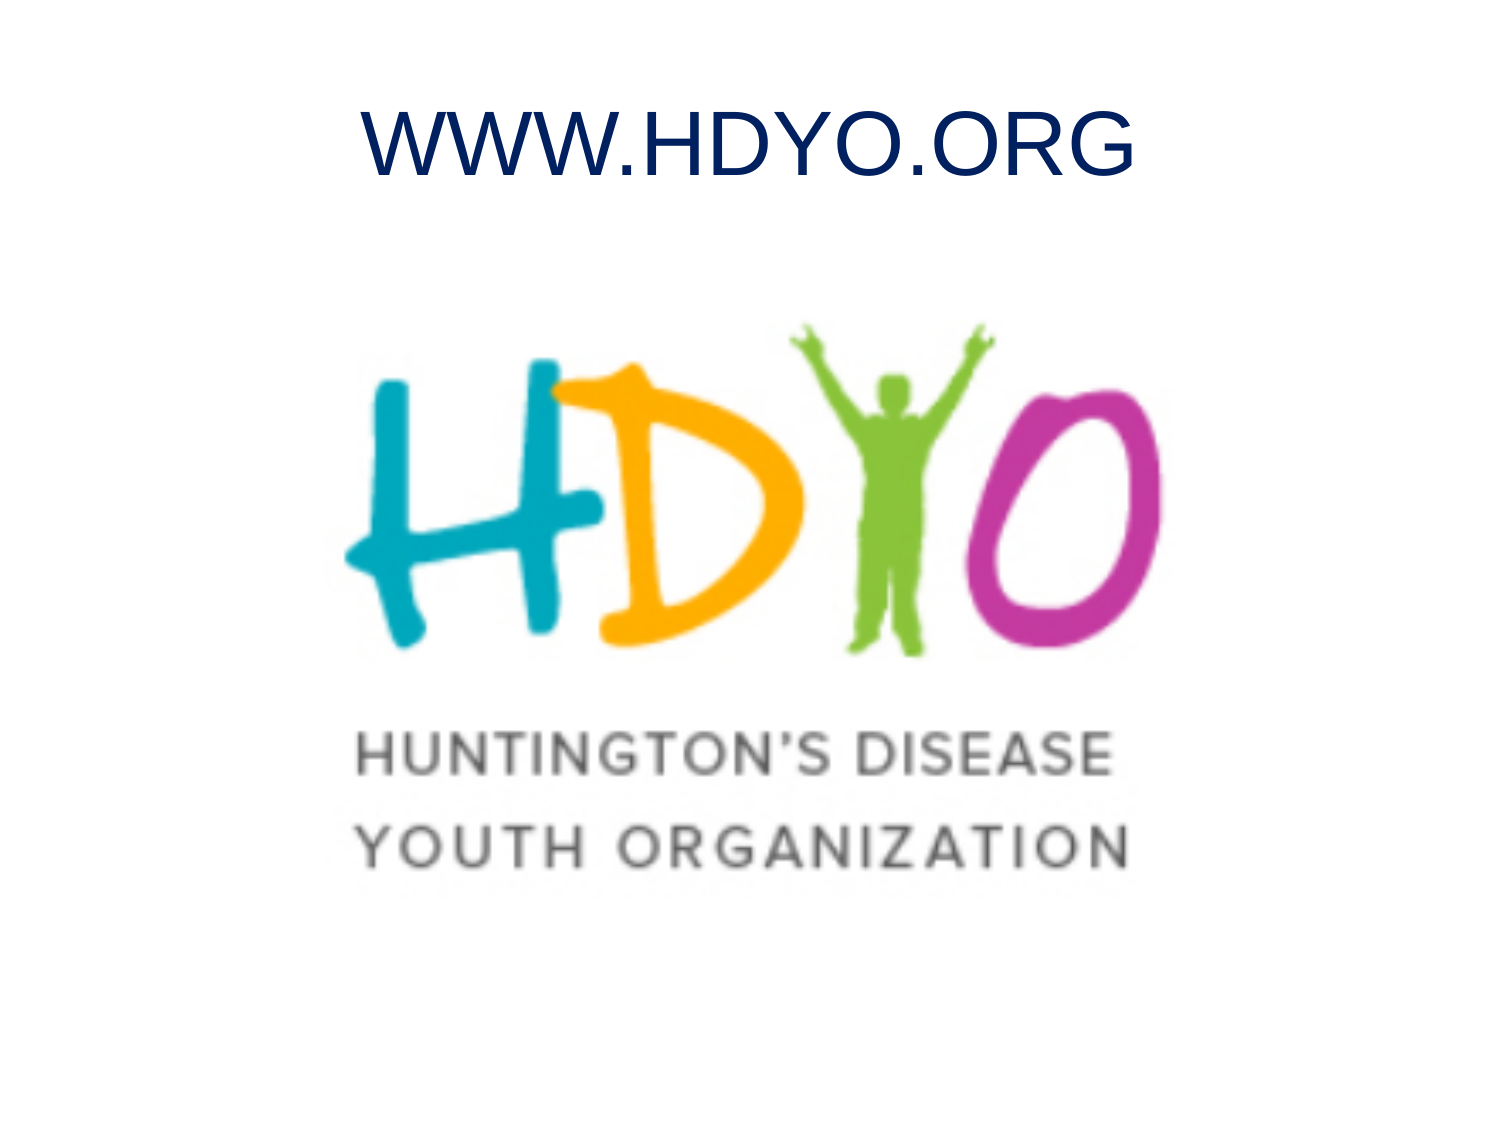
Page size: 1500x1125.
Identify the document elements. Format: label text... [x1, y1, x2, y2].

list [312, 278, 1211, 927]
title WWW.HDYO.ORG [74, 44, 1426, 233]
